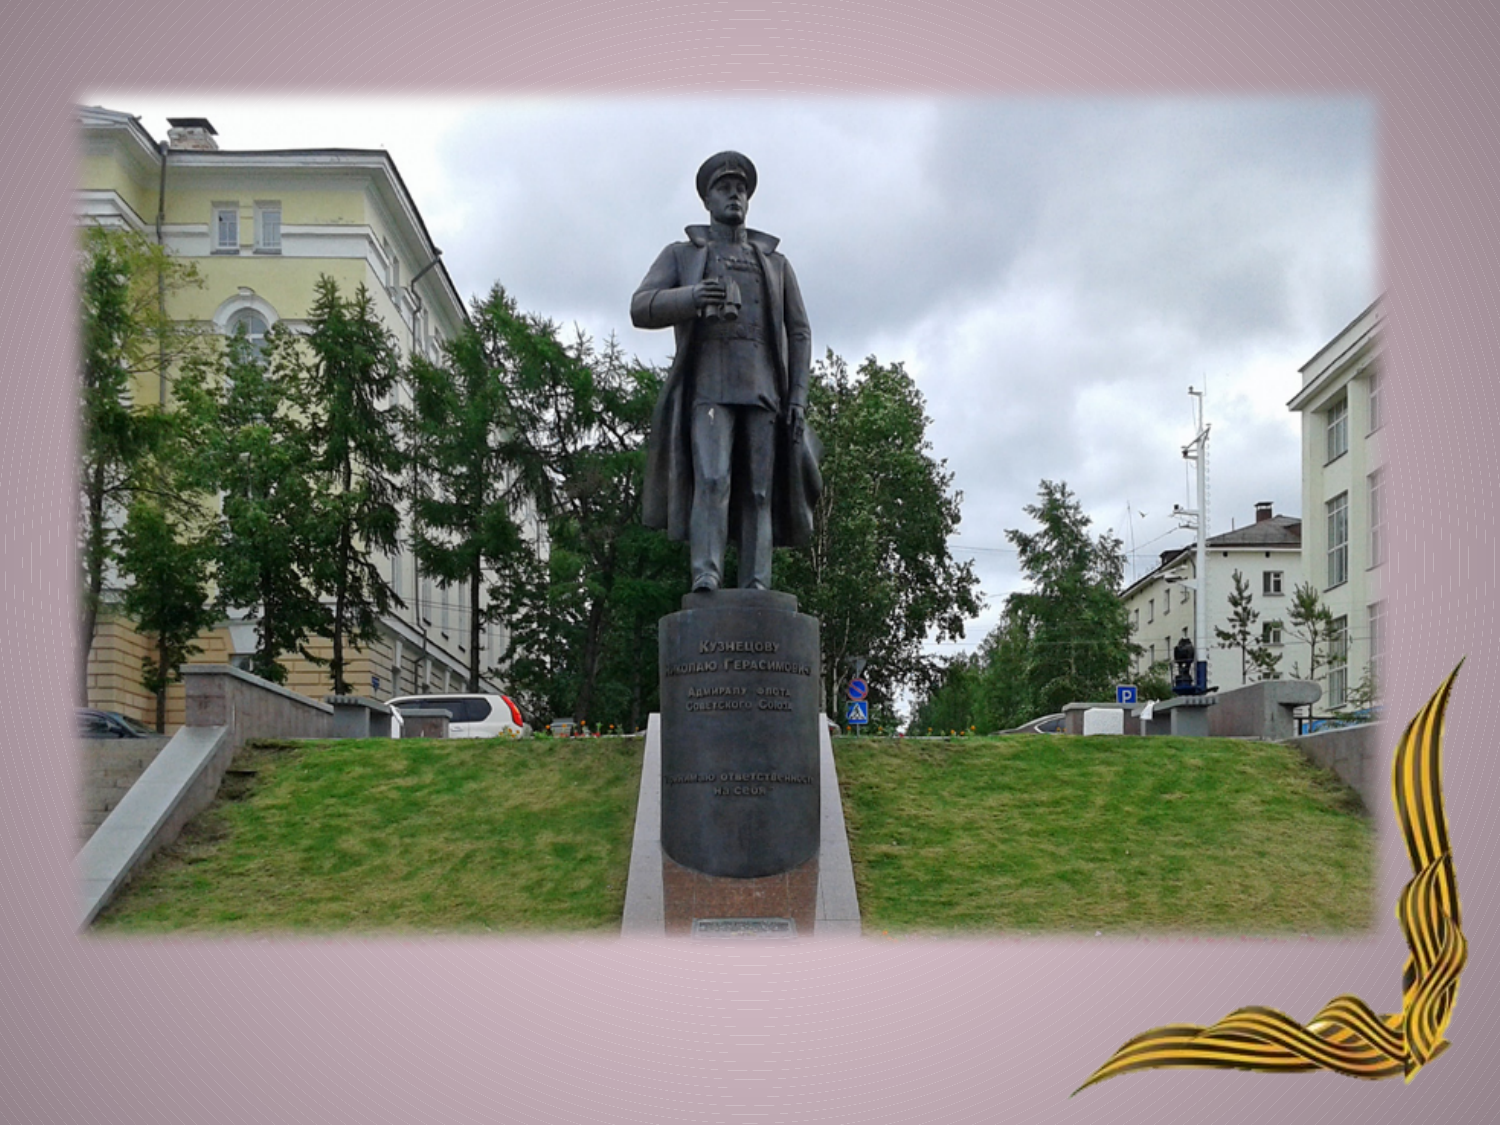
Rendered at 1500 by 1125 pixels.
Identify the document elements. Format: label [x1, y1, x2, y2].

picture [64, 77, 1500, 1125]
